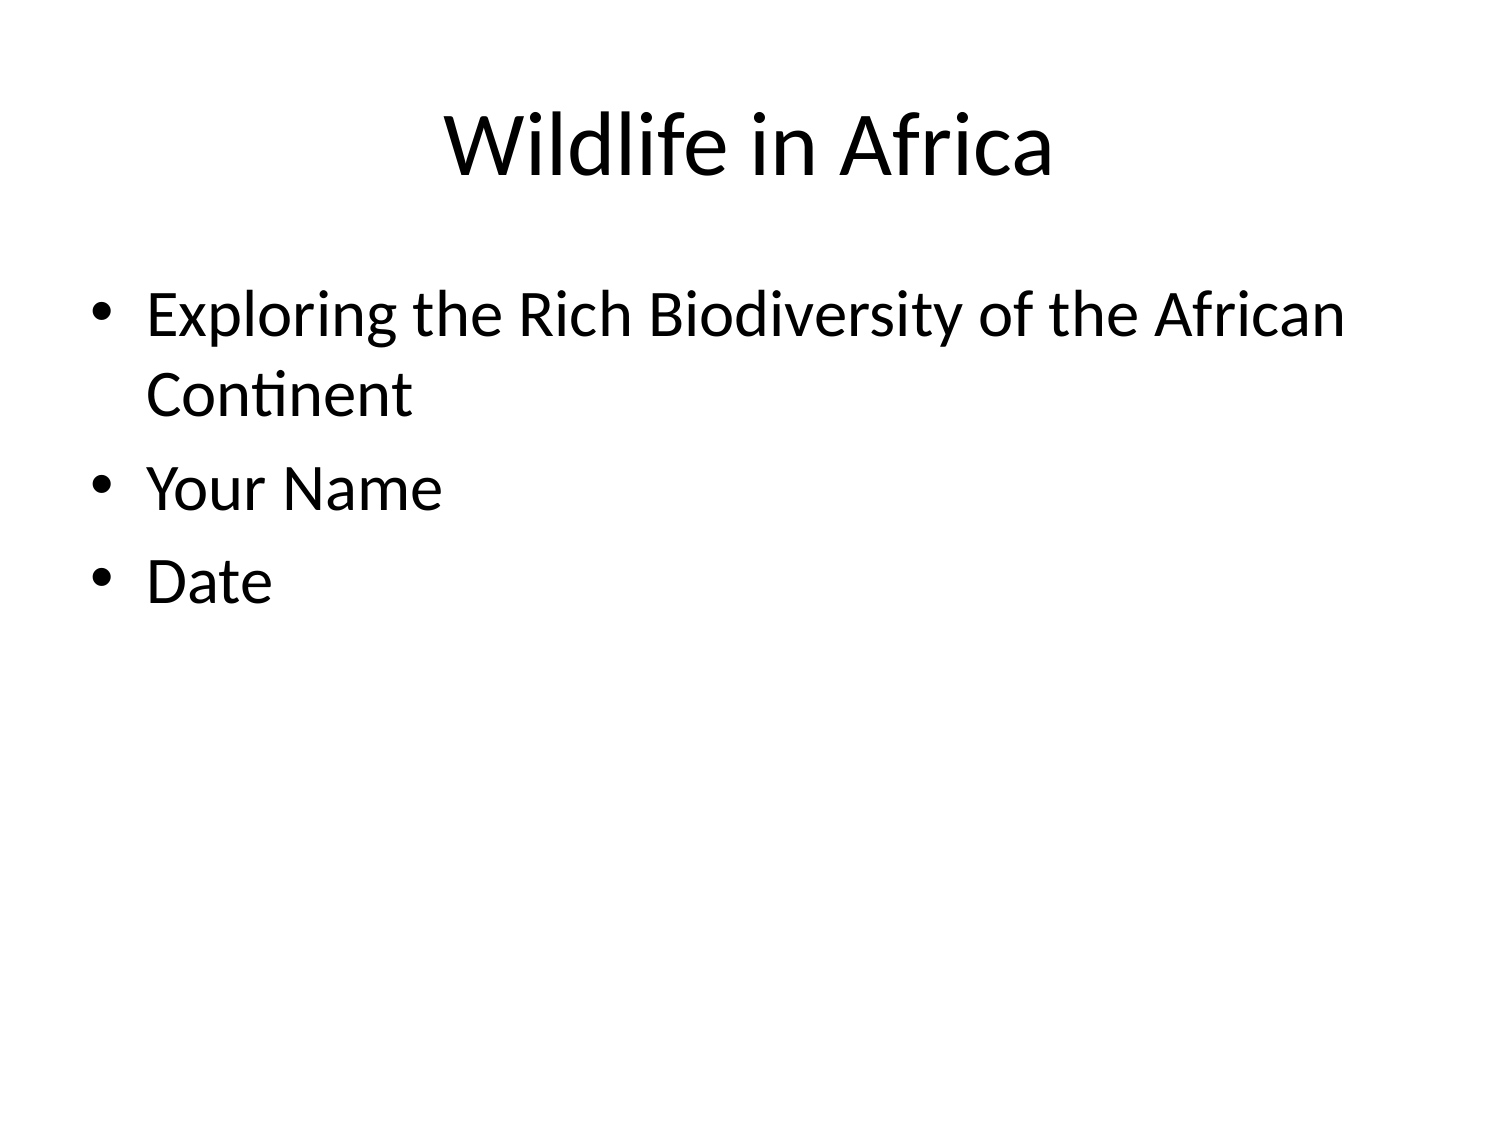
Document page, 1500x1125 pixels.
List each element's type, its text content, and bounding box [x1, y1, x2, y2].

title Wildlife in Africa [75, 45, 1425, 233]
list Exploring the Rich Biodiversity of the African Continent Your Name Date [75, 262, 1425, 1005]
